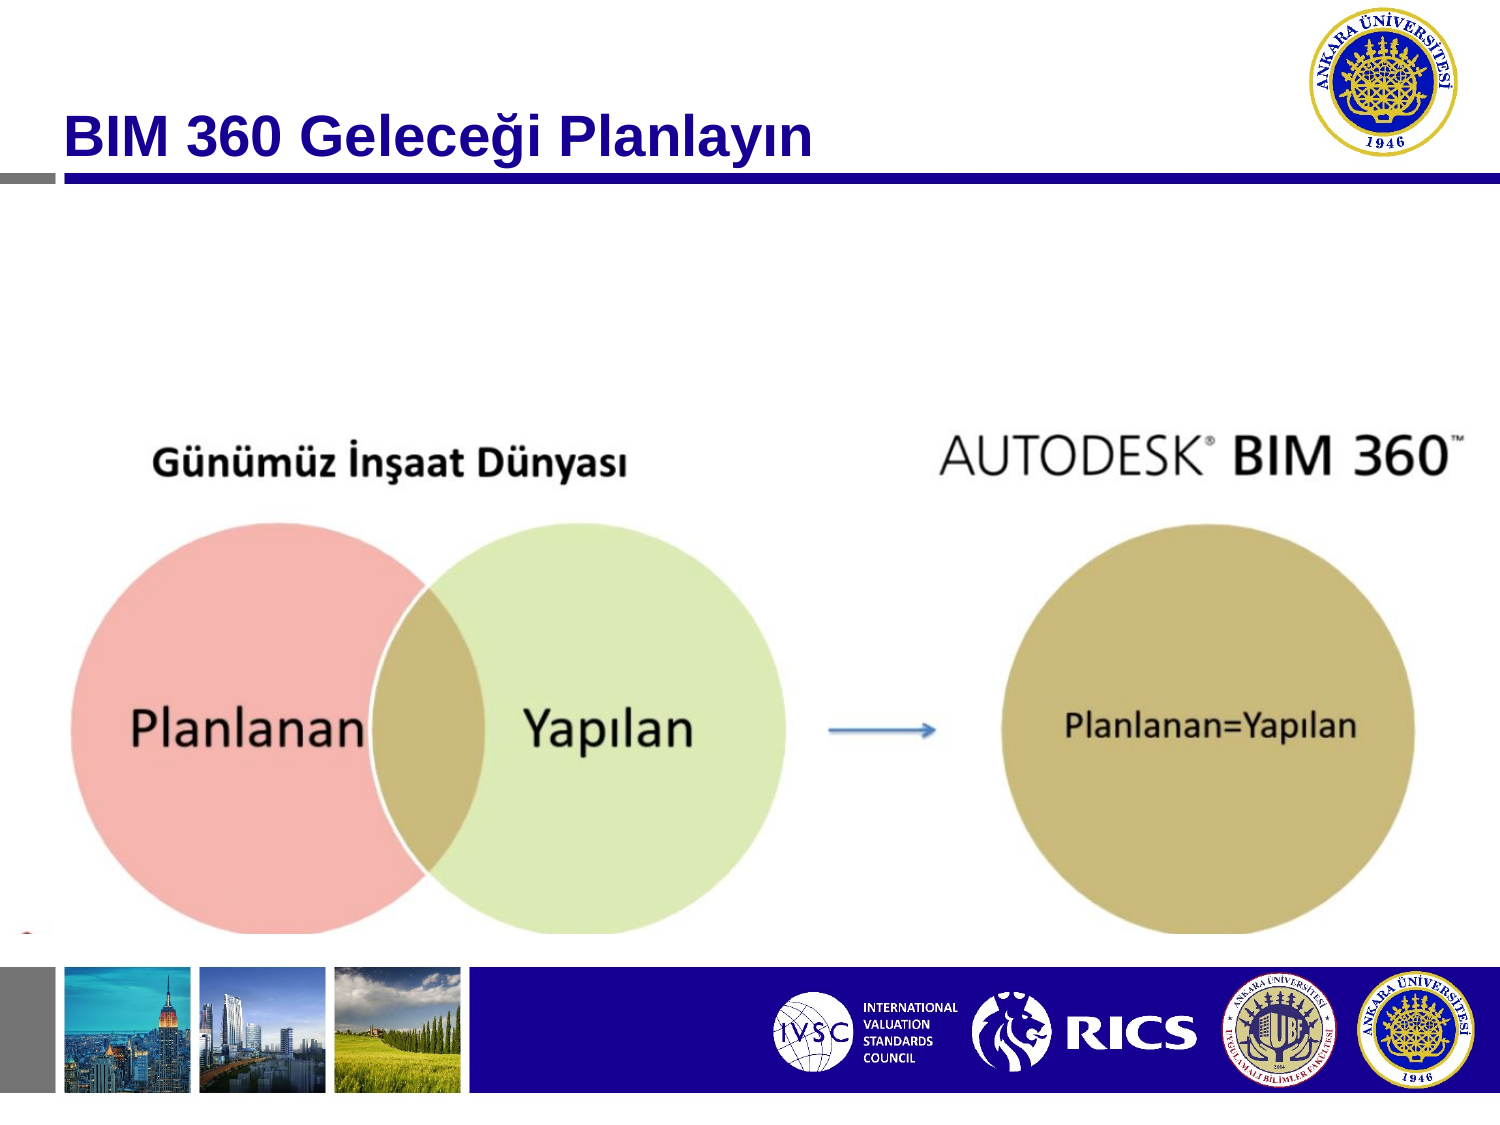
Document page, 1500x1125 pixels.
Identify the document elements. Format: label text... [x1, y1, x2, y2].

picture [0, 0, 1500, 1125]
text_box BIM 360 Geleceği Planlayın [48, 98, 1446, 203]
